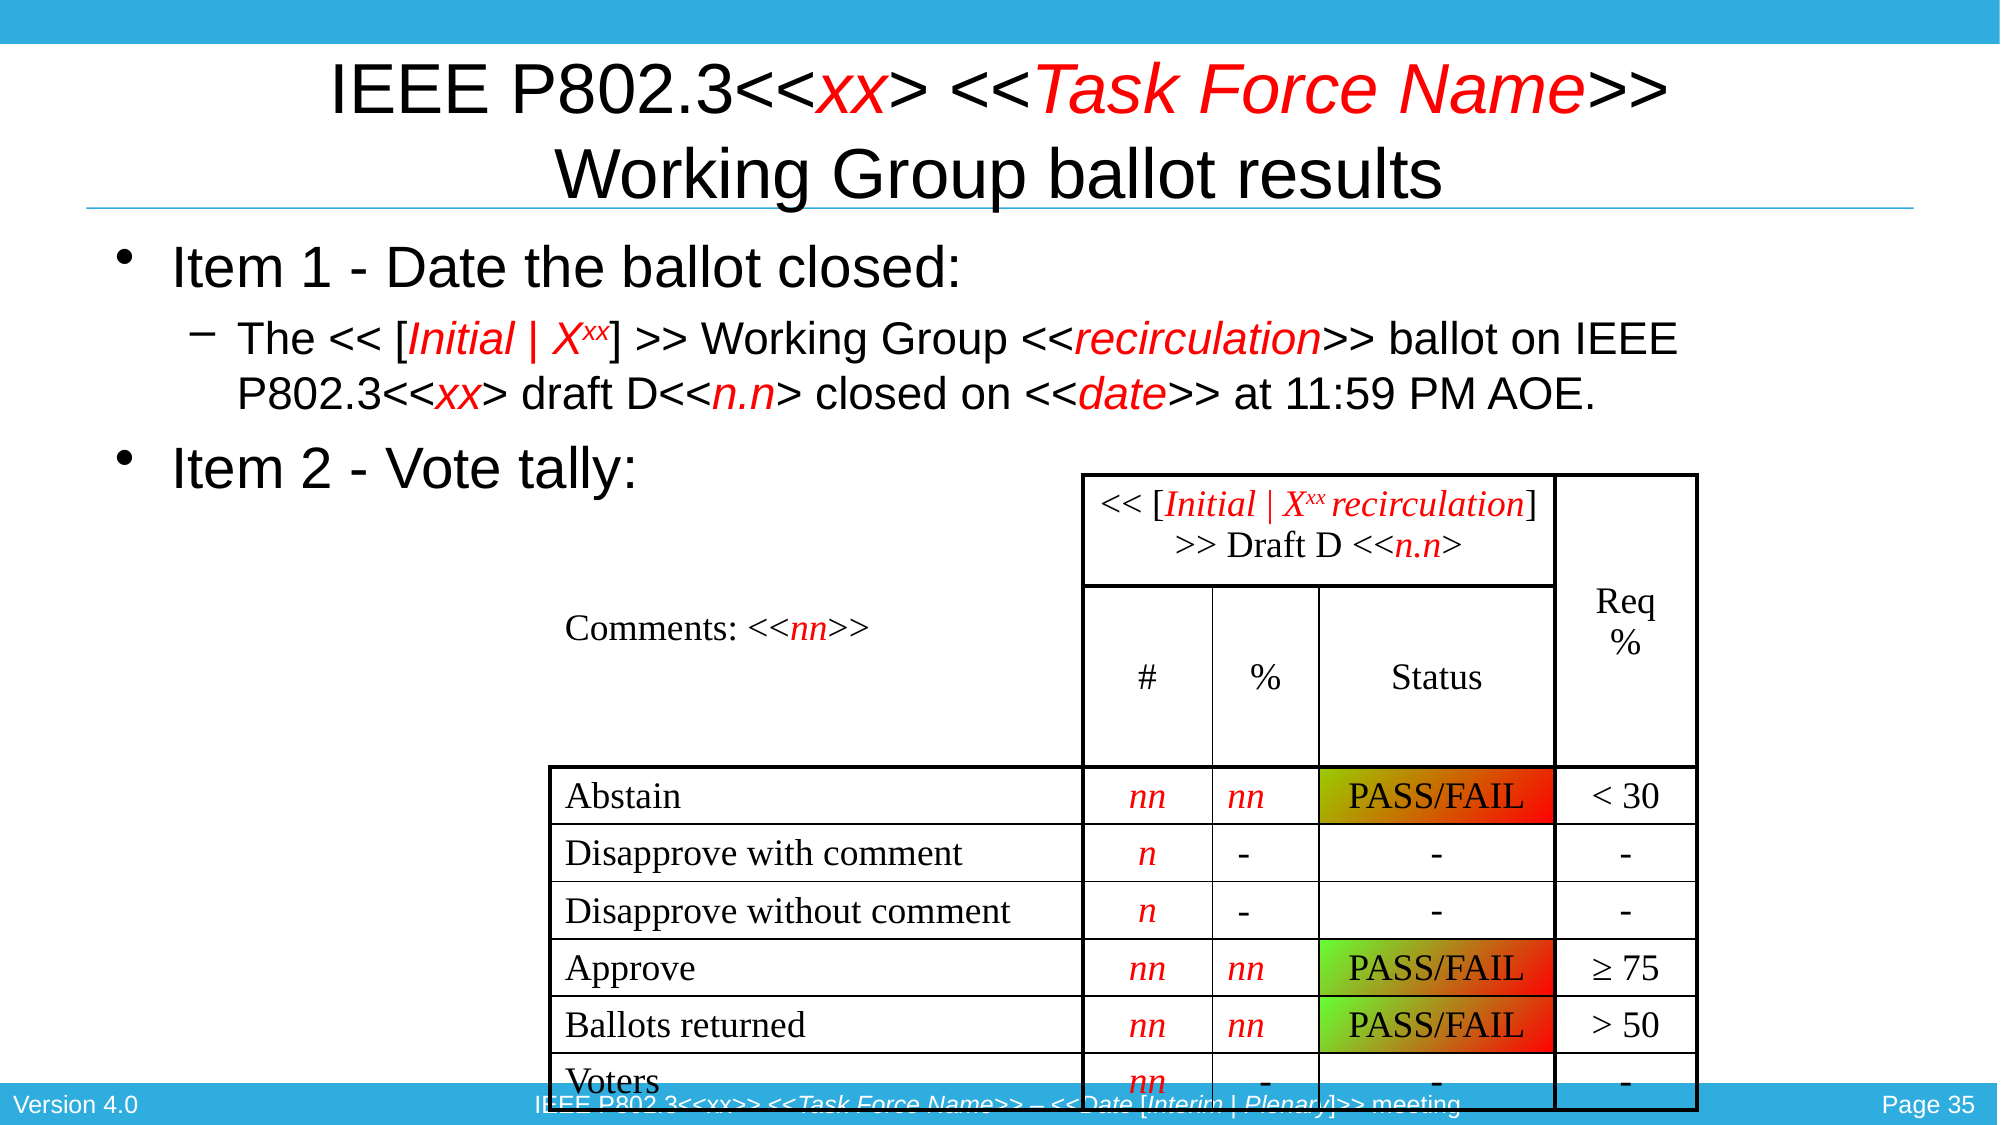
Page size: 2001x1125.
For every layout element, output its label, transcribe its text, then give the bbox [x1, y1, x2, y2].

table_header Comments: <<nn>> [551, 581, 1081, 765]
table_cell < 30 [1557, 769, 1695, 823]
table_cell - [1320, 882, 1553, 938]
table_cell Disapprove with comment [552, 825, 1081, 881]
table_cell Status [1320, 588, 1553, 765]
table_cell % [1213, 588, 1318, 765]
table_cell - [1213, 882, 1318, 938]
table_cell - [1557, 825, 1695, 881]
table_cell PASS/FAIL [1320, 940, 1553, 995]
table_cell - [1213, 1054, 1318, 1108]
table_cell > 50 [1557, 997, 1695, 1052]
table_cell Voters [552, 1054, 1081, 1108]
table_cell # [1085, 588, 1212, 765]
table_cell nn [1085, 940, 1212, 995]
table_cell nn [1213, 769, 1318, 823]
table_cell - [1320, 1054, 1553, 1108]
table_cell nn [1213, 940, 1318, 995]
table_cell PASS/FAIL [1320, 769, 1553, 823]
table_cell n [1085, 825, 1212, 881]
table_cell nn [1085, 1054, 1212, 1108]
table_cell Approve [552, 940, 1081, 995]
table_cell n [1085, 882, 1212, 938]
table_cell - [1557, 882, 1695, 938]
table_cell nn [1085, 997, 1212, 1052]
table_cell ≥ 75 [1557, 940, 1695, 995]
title IEEE P802.3<<xx> <<Task Force Name>> Working Group ballot results [249, 62, 1751, 193]
table_header Req % [1557, 581, 1695, 765]
table_cell Disapprove without comment [552, 882, 1081, 938]
table_cell nn [1085, 769, 1212, 823]
table_cell - [1320, 825, 1553, 881]
table_cell PASS/FAIL [1320, 997, 1553, 1052]
table_cell - [1213, 825, 1318, 881]
table_cell - [1557, 1054, 1695, 1108]
table_cell Abstain [552, 769, 1081, 823]
list Item 1 - Date the ballot closed: The << [Initial | Xxx] >> Working Group <<recirculation>> ballot on IEEE P802.3<<xx> draft D<<n.n> closed on <<date>> at 11:59 PM AOE. Item 2 - Vote tally: [99, 221, 1901, 581]
table_cell nn [1213, 997, 1318, 1052]
table_cell Ballots returned [552, 997, 1081, 1052]
